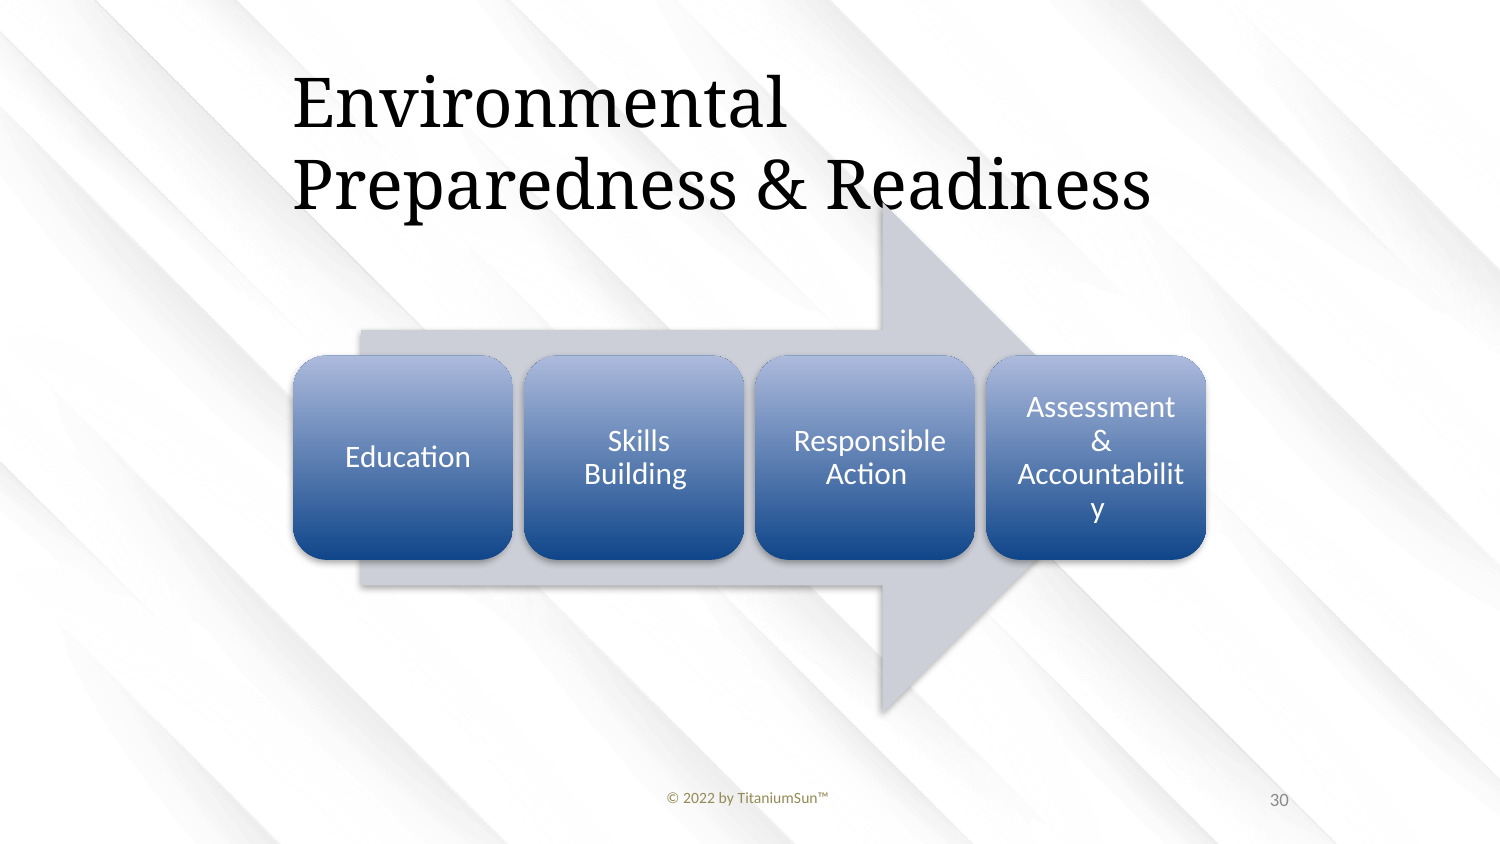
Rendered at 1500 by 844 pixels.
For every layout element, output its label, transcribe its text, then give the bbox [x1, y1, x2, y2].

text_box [292, 201, 1207, 714]
slide_number 30 [1221, 766, 1289, 832]
picture [0, 0, 1500, 844]
text_box © 2022 by TitaniumSun™ [554, 780, 941, 815]
title Environmental Preparedness & Readiness [292, 158, 1208, 201]
